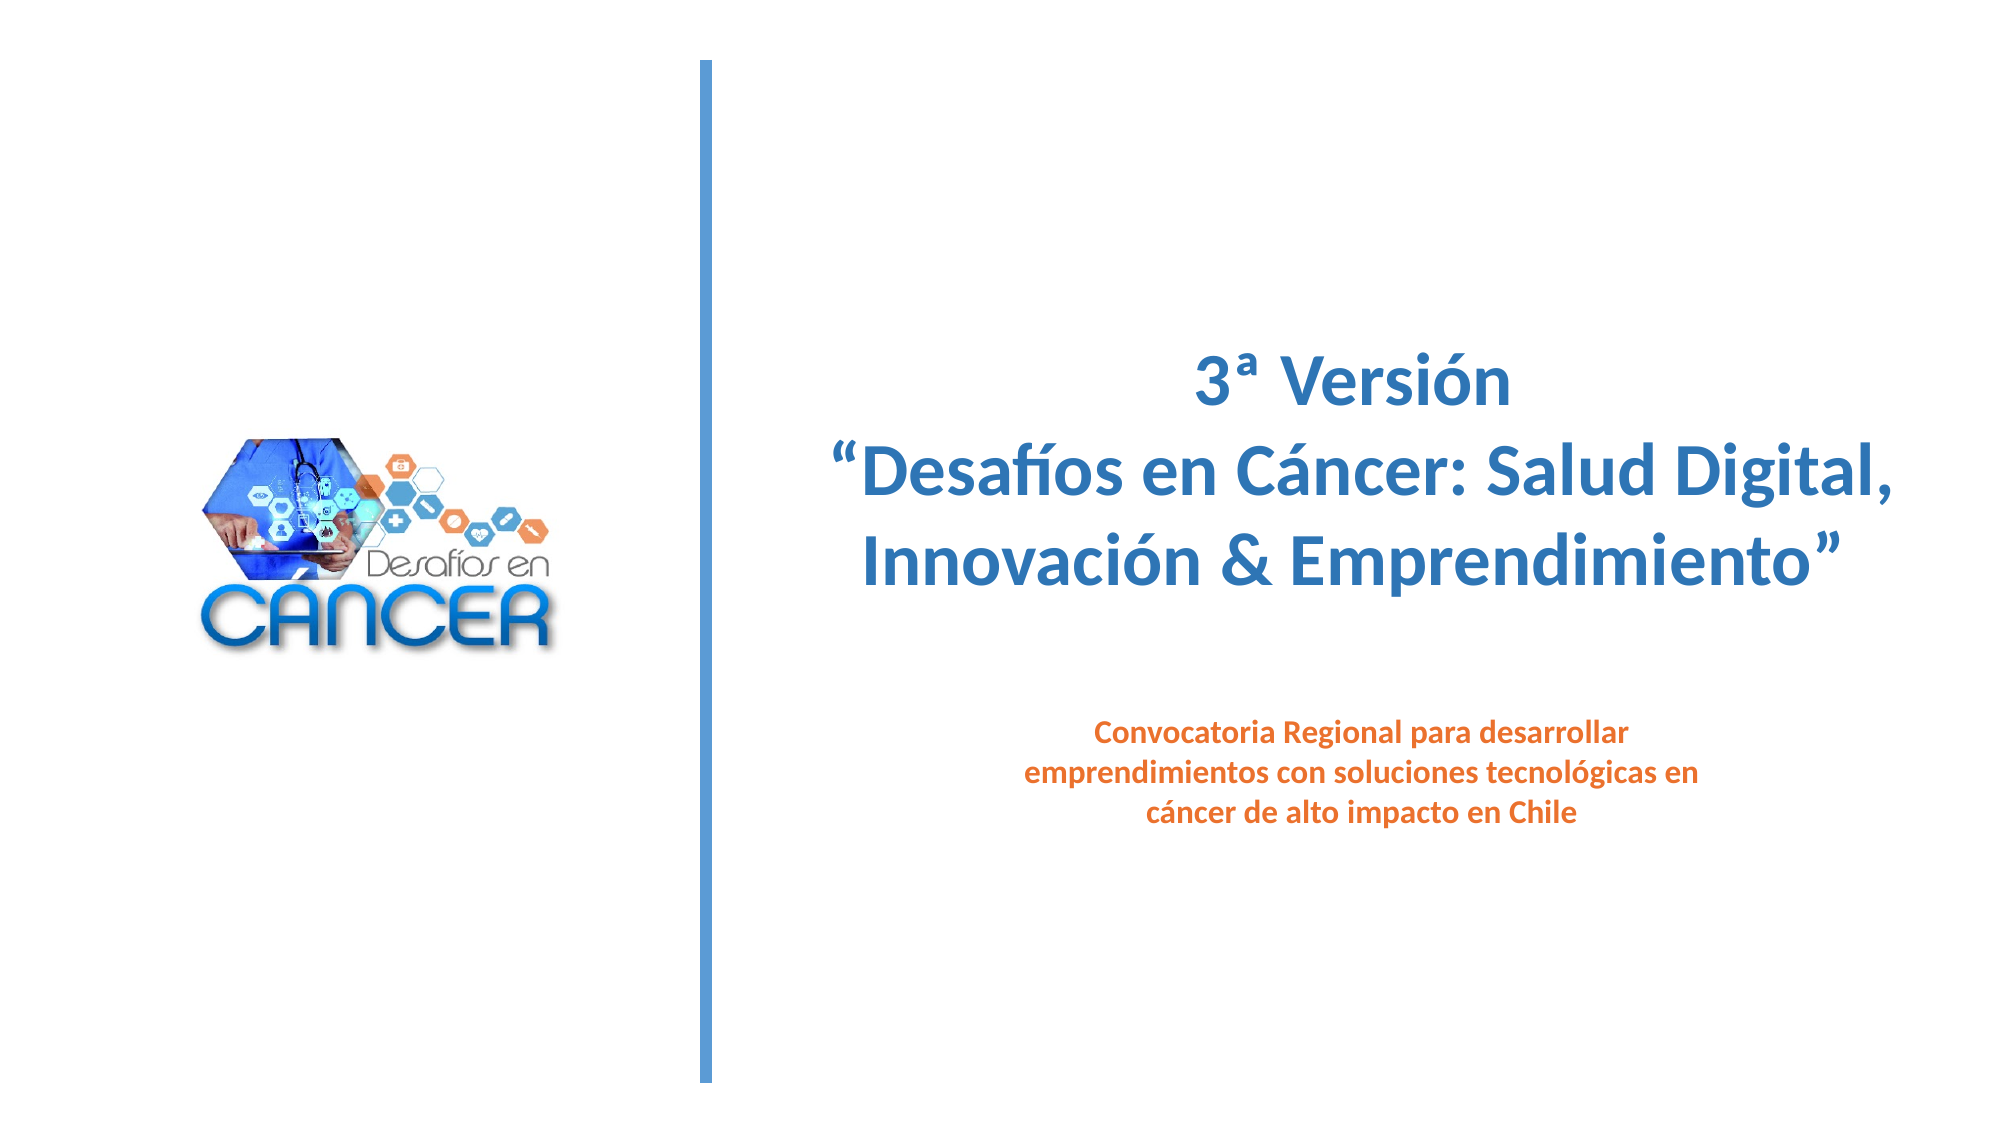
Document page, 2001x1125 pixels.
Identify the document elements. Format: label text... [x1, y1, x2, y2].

text_box Convocatoria Regional para desarrollar emprendimientos con soluciones tecnológicas en cáncer de alto impacto en Chile [971, 702, 1753, 838]
picture [112, 393, 625, 672]
text_box 3ª Versión “Desafíos en Cáncer: Salud Digital, Innovación & Emprendimiento” [807, 322, 1917, 608]
